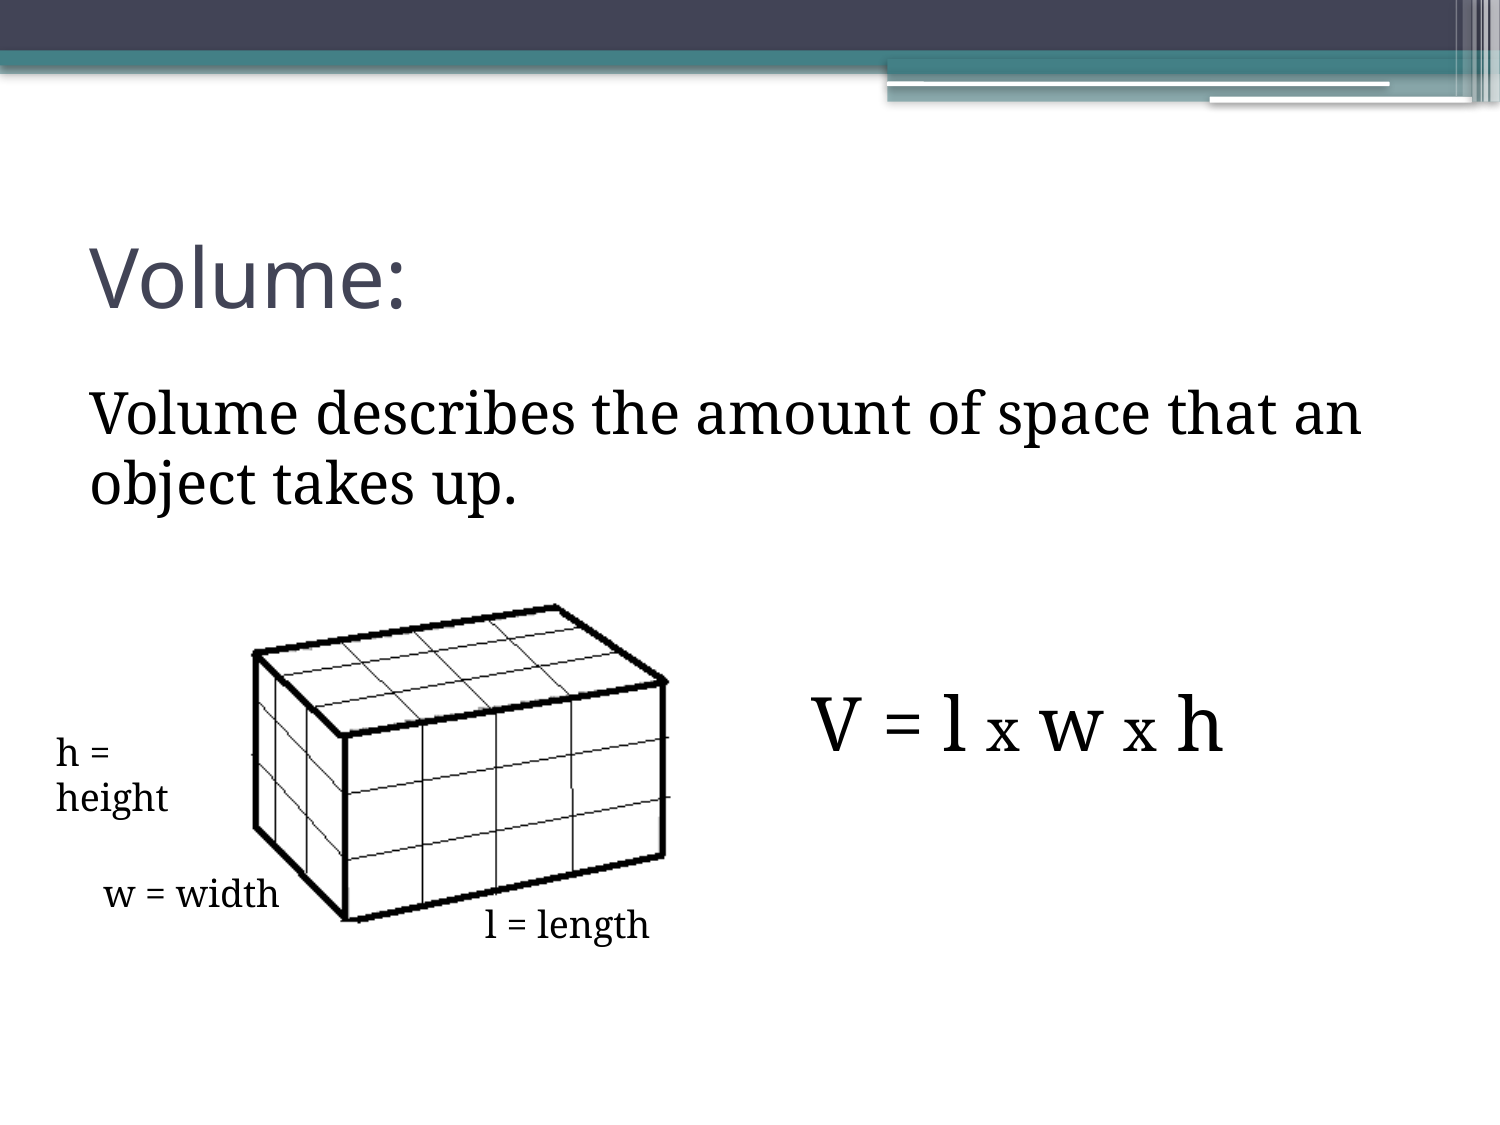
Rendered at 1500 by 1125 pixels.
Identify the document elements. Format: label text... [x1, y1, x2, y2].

picture [241, 588, 710, 941]
list Volume describes the amount of space that an object takes up. [75, 368, 1425, 1079]
text_box w = width [88, 862, 234, 923]
text_box h = height [41, 721, 234, 827]
title Volume: [75, 187, 1425, 363]
text_box l = length [470, 893, 816, 954]
text_box V = l x w x h [797, 668, 1296, 774]
